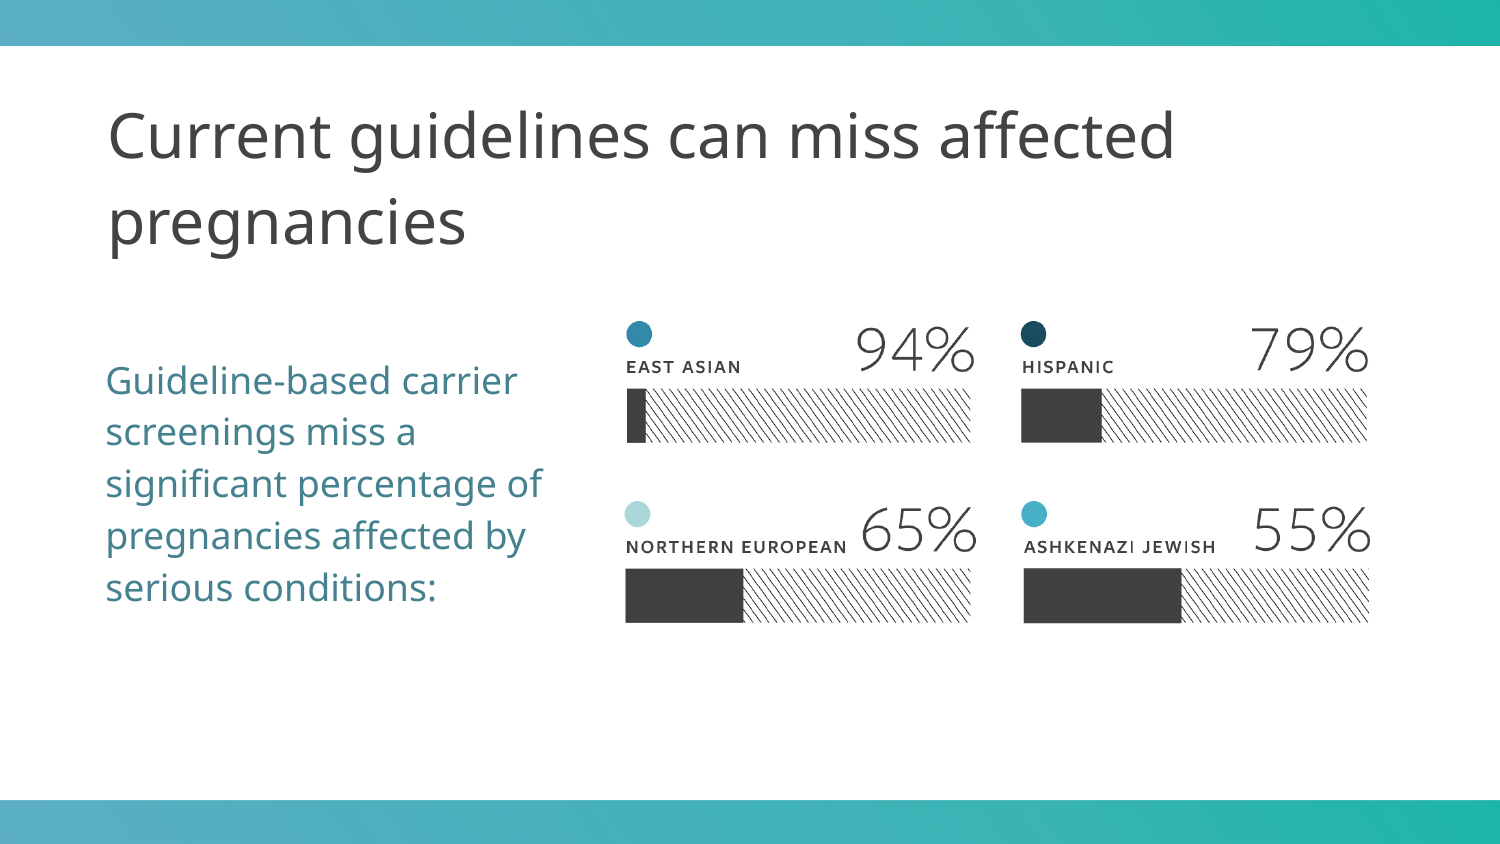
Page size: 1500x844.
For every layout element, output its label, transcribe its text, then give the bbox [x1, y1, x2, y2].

picture [0, 800, 1500, 844]
text_box Current guidelines can miss affected pregnancies [90, 68, 1407, 246]
picture [611, 288, 1394, 659]
text_box Guideline-based carrier screenings miss a significant percentage of pregnancies affected by serious conditions: [90, 334, 597, 680]
picture [0, 0, 1500, 46]
